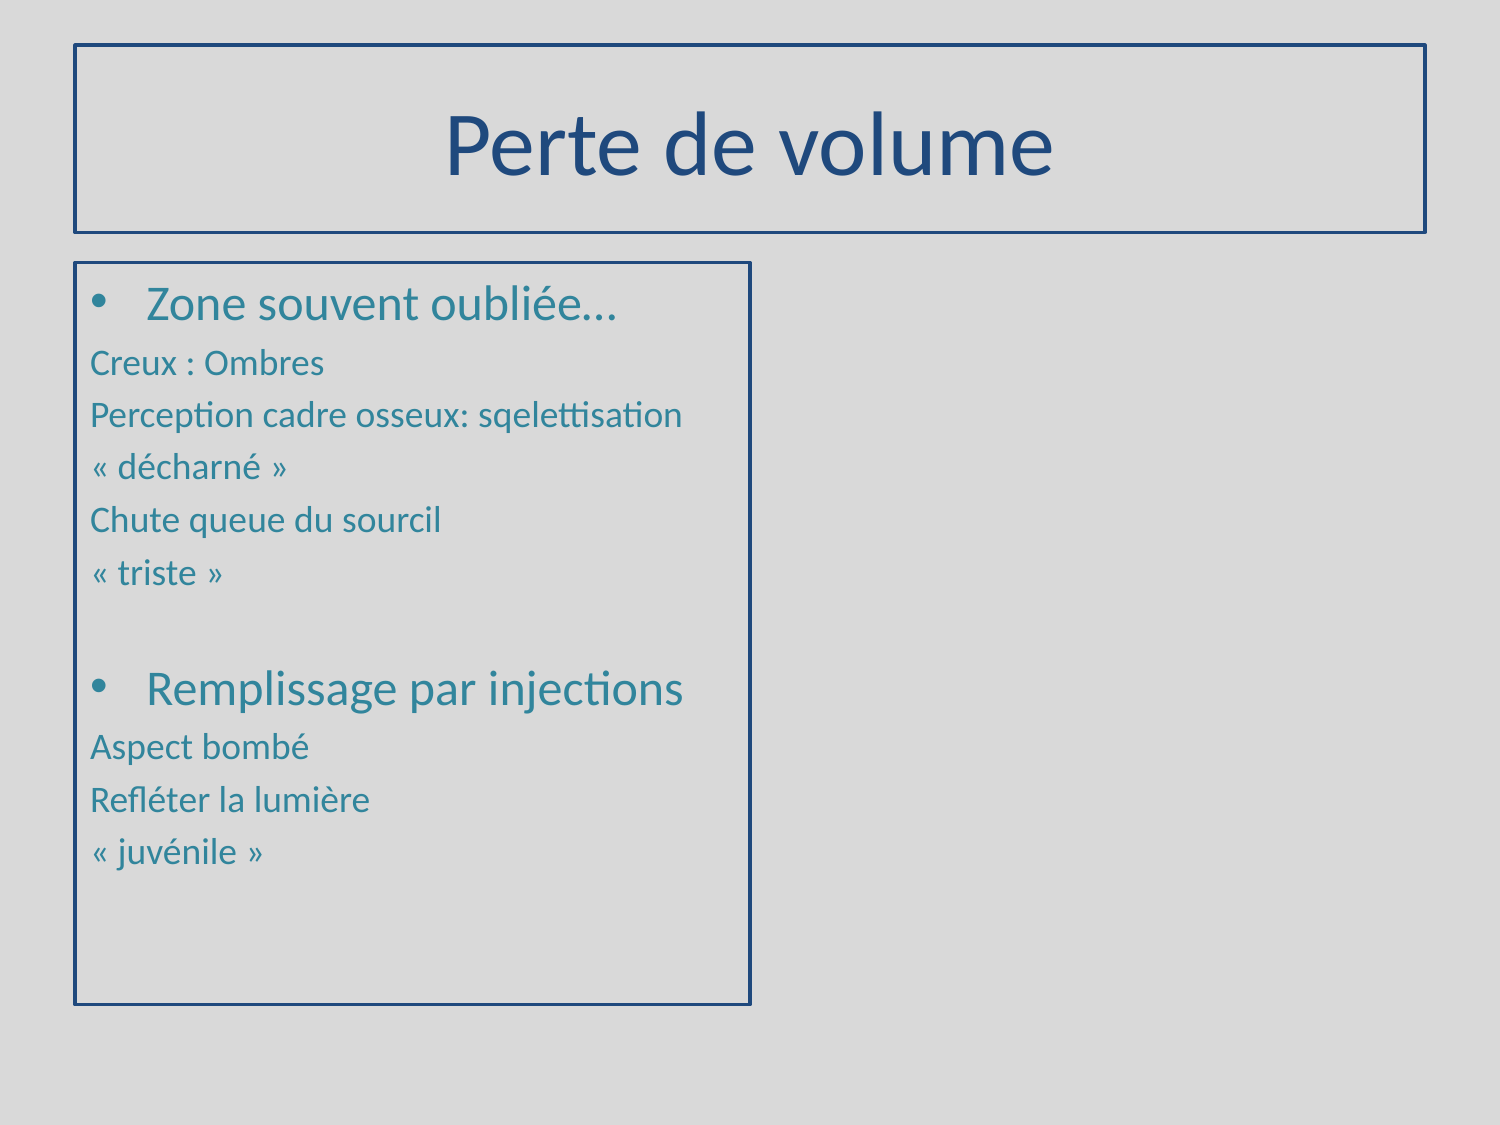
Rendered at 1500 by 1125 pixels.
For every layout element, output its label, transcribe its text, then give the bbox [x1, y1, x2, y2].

list Zone souvent oubliée… Creux : Ombres Perception cadre osseux: sqelettisation « décharné » Chute queue du sourcil « triste » Remplissage par injections Aspect bombé Refléter la lumière « juvénile » [73, 261, 752, 1006]
title Perte de volume [73, 43, 1427, 234]
